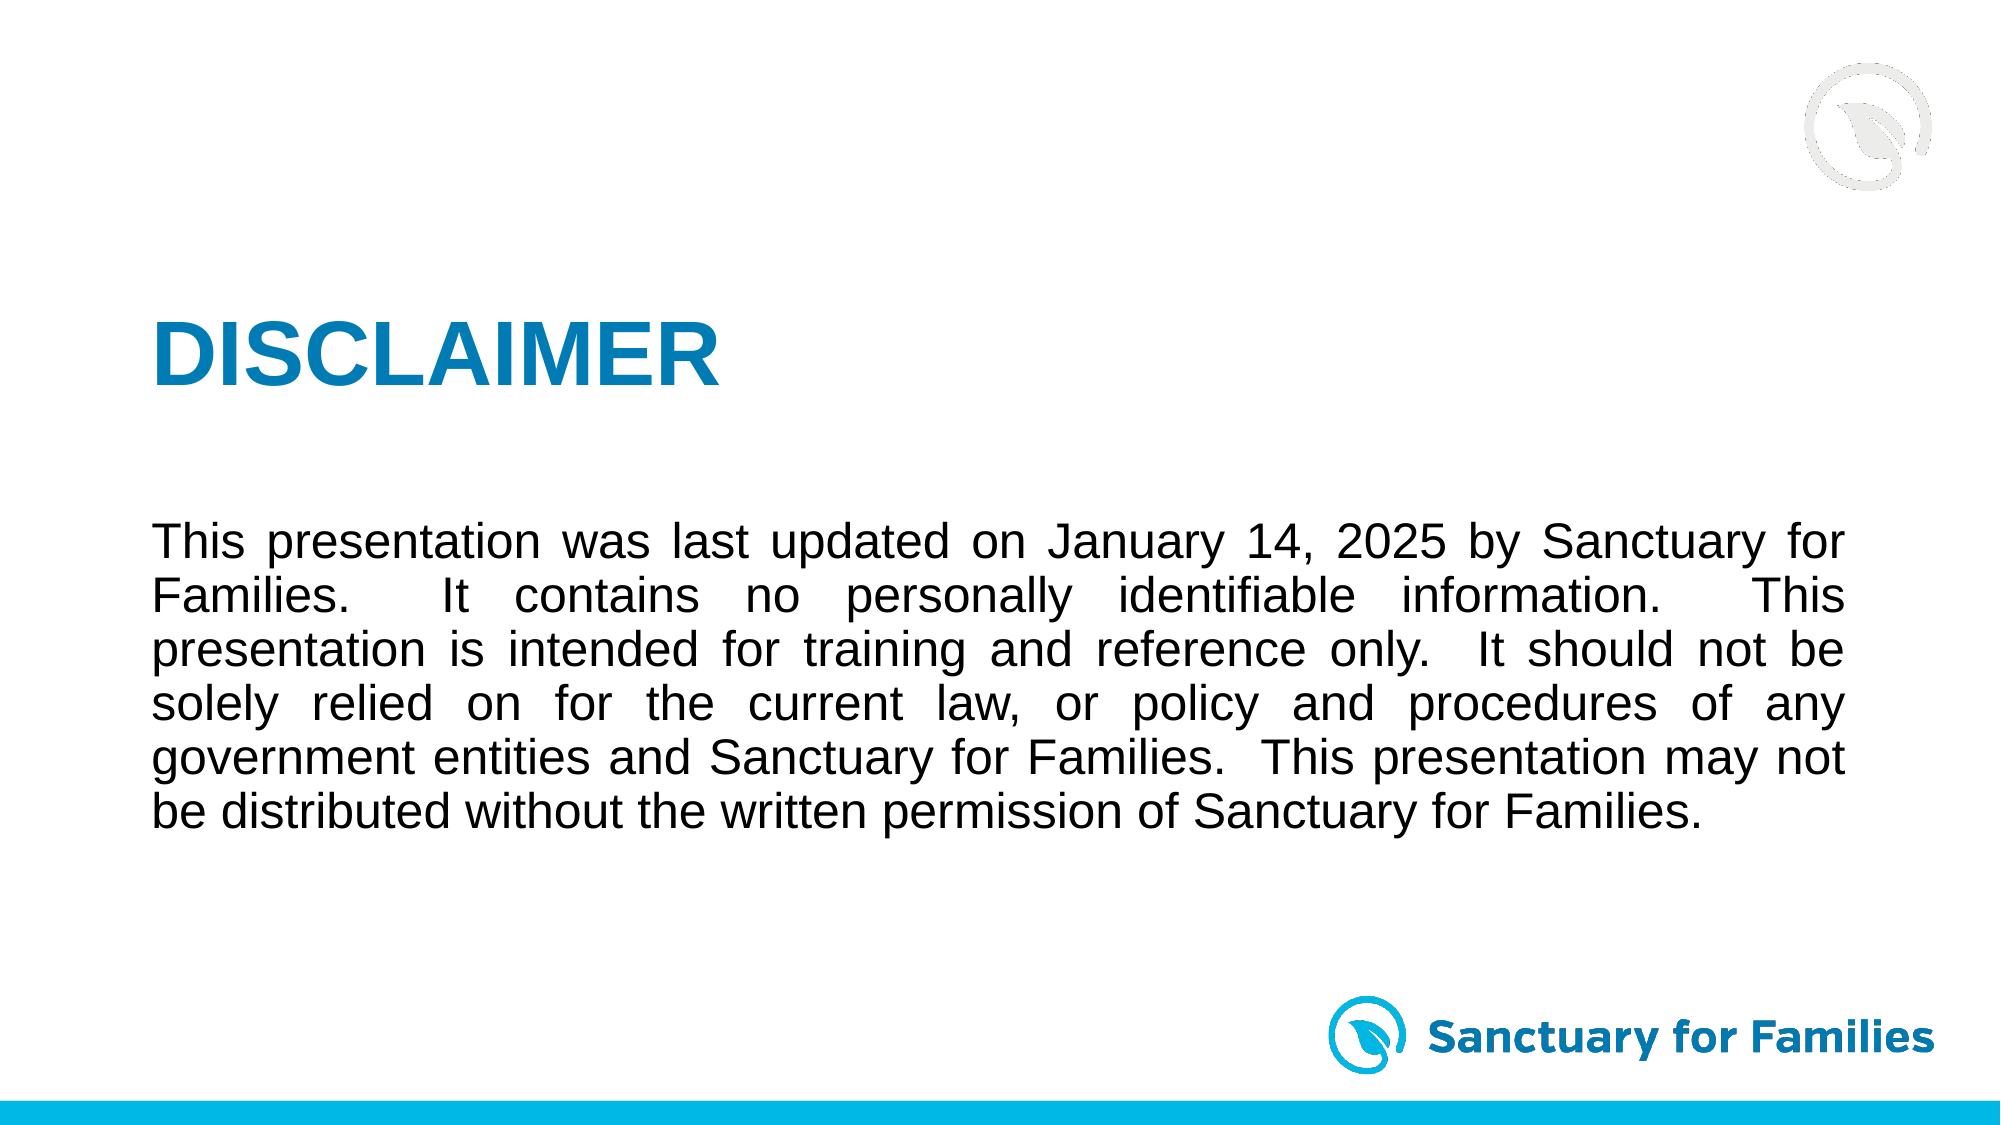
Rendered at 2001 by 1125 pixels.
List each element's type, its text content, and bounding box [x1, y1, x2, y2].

picture [1327, 992, 1935, 1079]
picture [1801, 59, 1935, 194]
list This presentation was last updated on January 14, 2025 by Sanctuary for Families. It contains no personally identifiable information. This presentation is intended for training and reference only. It should not be solely relied on for the current law, or policy and procedures of any government entities and Sanctuary for Families. This presentation may not be distributed without the written permission of Sanctuary for Families. [136, 507, 1862, 852]
title Disclaimer [136, 280, 1862, 413]
